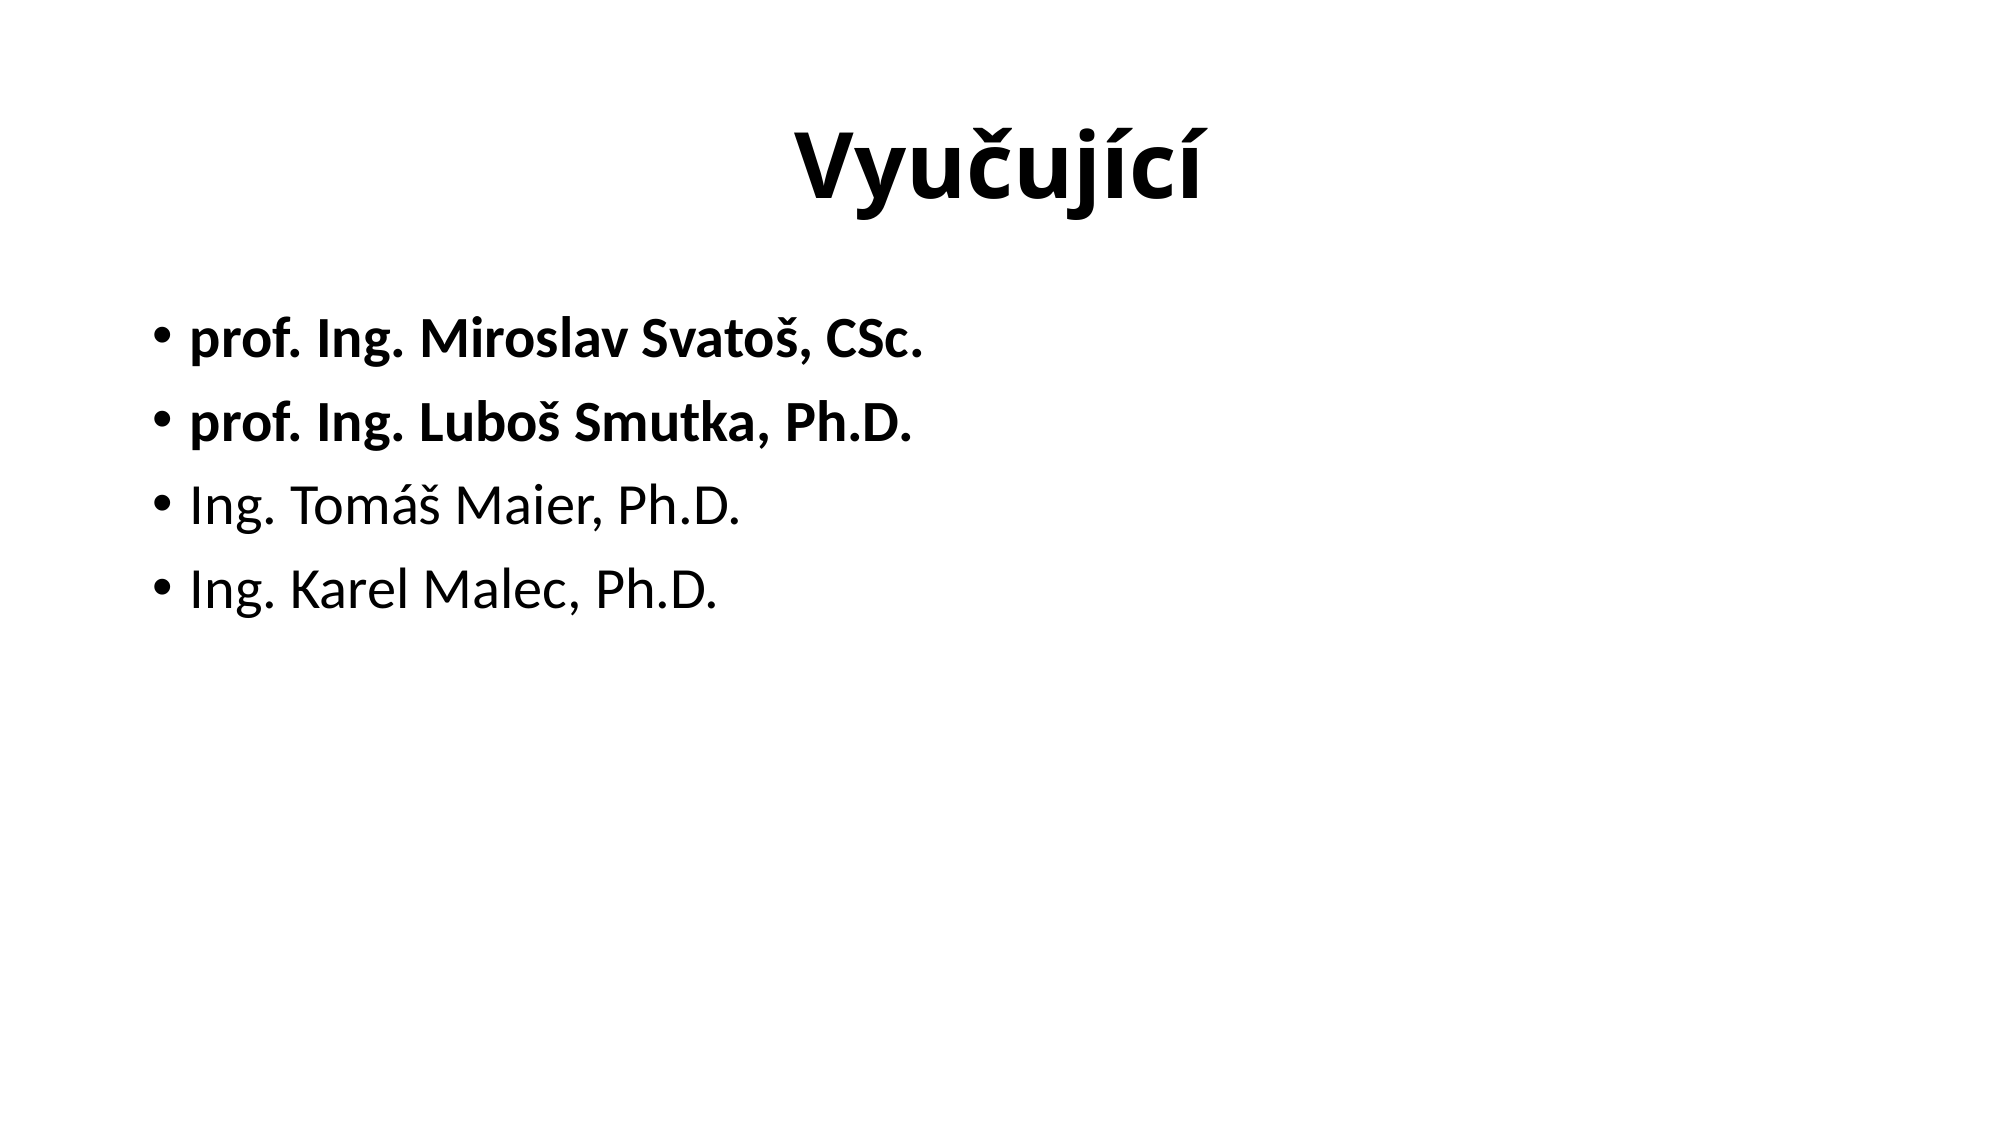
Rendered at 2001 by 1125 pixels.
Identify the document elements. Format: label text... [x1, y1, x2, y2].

list prof. Ing. Miroslav Svatoš, CSc. prof. Ing. Luboš Smutka, Ph.D. Ing. Tomáš Maier, Ph.D. Ing. Karel Malec, Ph.D. [137, 299, 1863, 1014]
title Vyučující [137, 59, 1863, 278]
